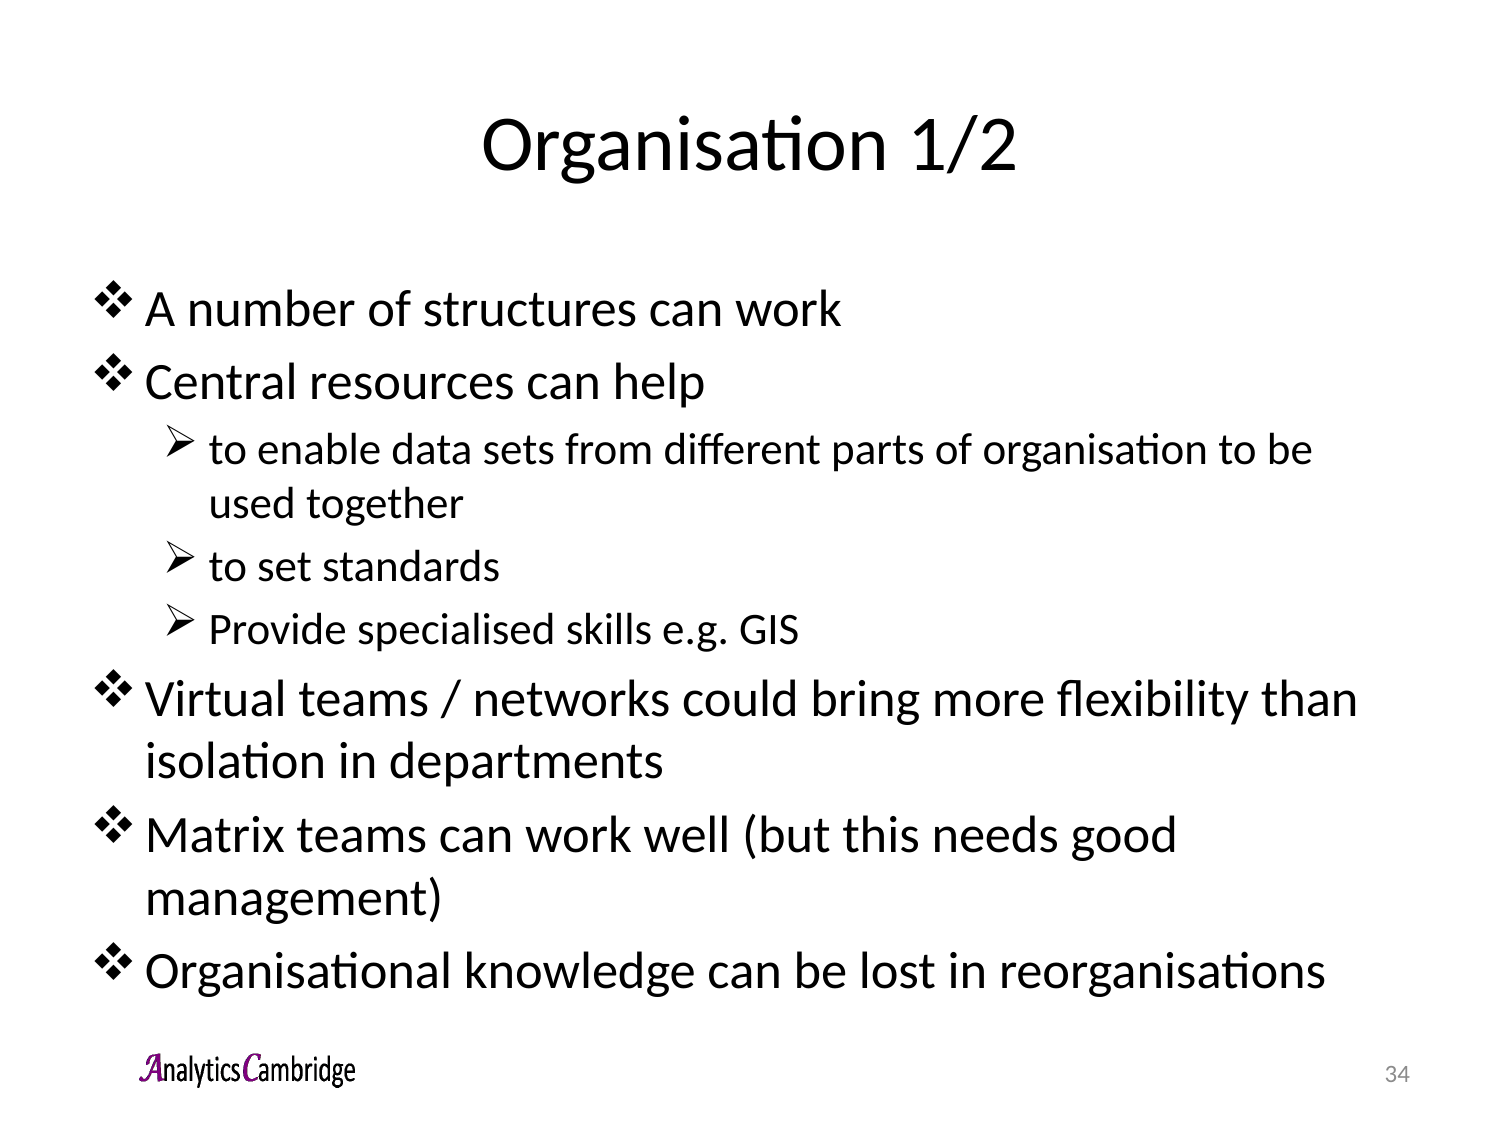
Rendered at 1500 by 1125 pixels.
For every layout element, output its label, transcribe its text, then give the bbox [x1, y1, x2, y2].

list A number of structures can work Central resources can help to enable data sets from different parts of organisation to be used together to set standards Provide specialised skills e.g. GIS Virtual teams / networks could bring more flexibility than isolation in departments Matrix teams can work well (but this needs good management) Organisational knowledge can be lost in reorganisations [75, 266, 1425, 1010]
slide_number 34 [1074, 1042, 1425, 1103]
title Organisation 1/2 [75, 45, 1425, 233]
picture [129, 1042, 357, 1103]
